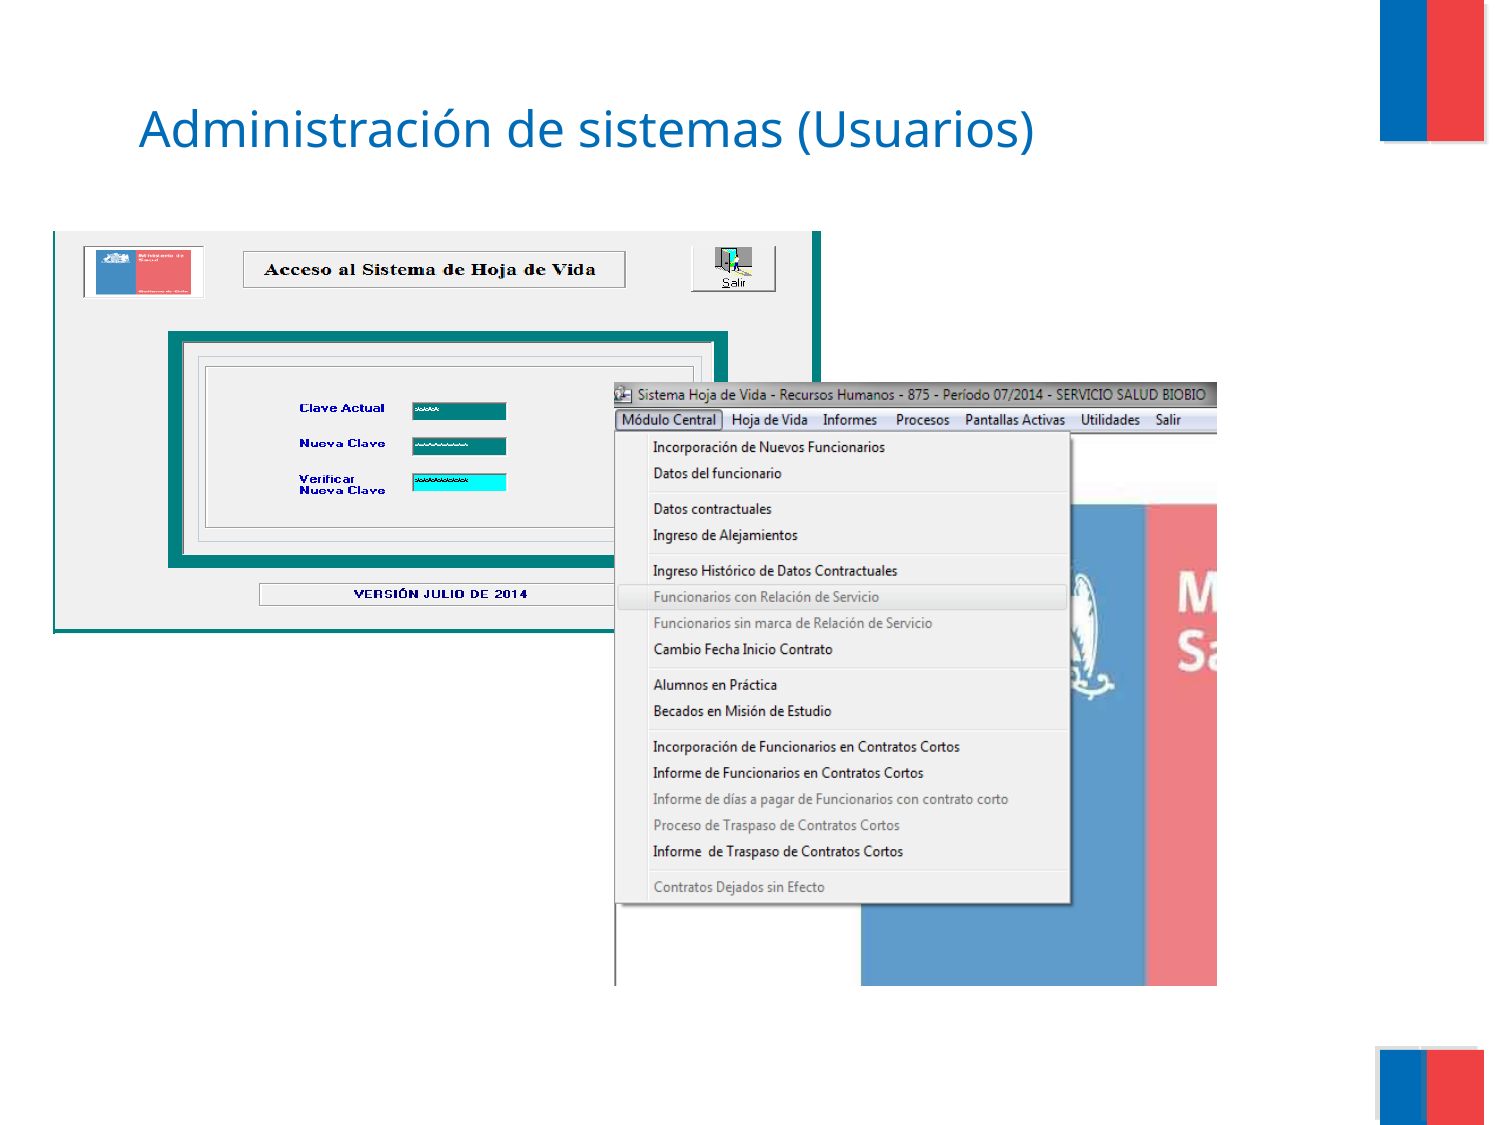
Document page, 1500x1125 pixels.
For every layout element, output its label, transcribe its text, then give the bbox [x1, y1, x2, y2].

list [52, 231, 822, 634]
text_box Administración de sistemas (Usuarios) [123, 89, 1294, 165]
picture [613, 382, 1217, 986]
